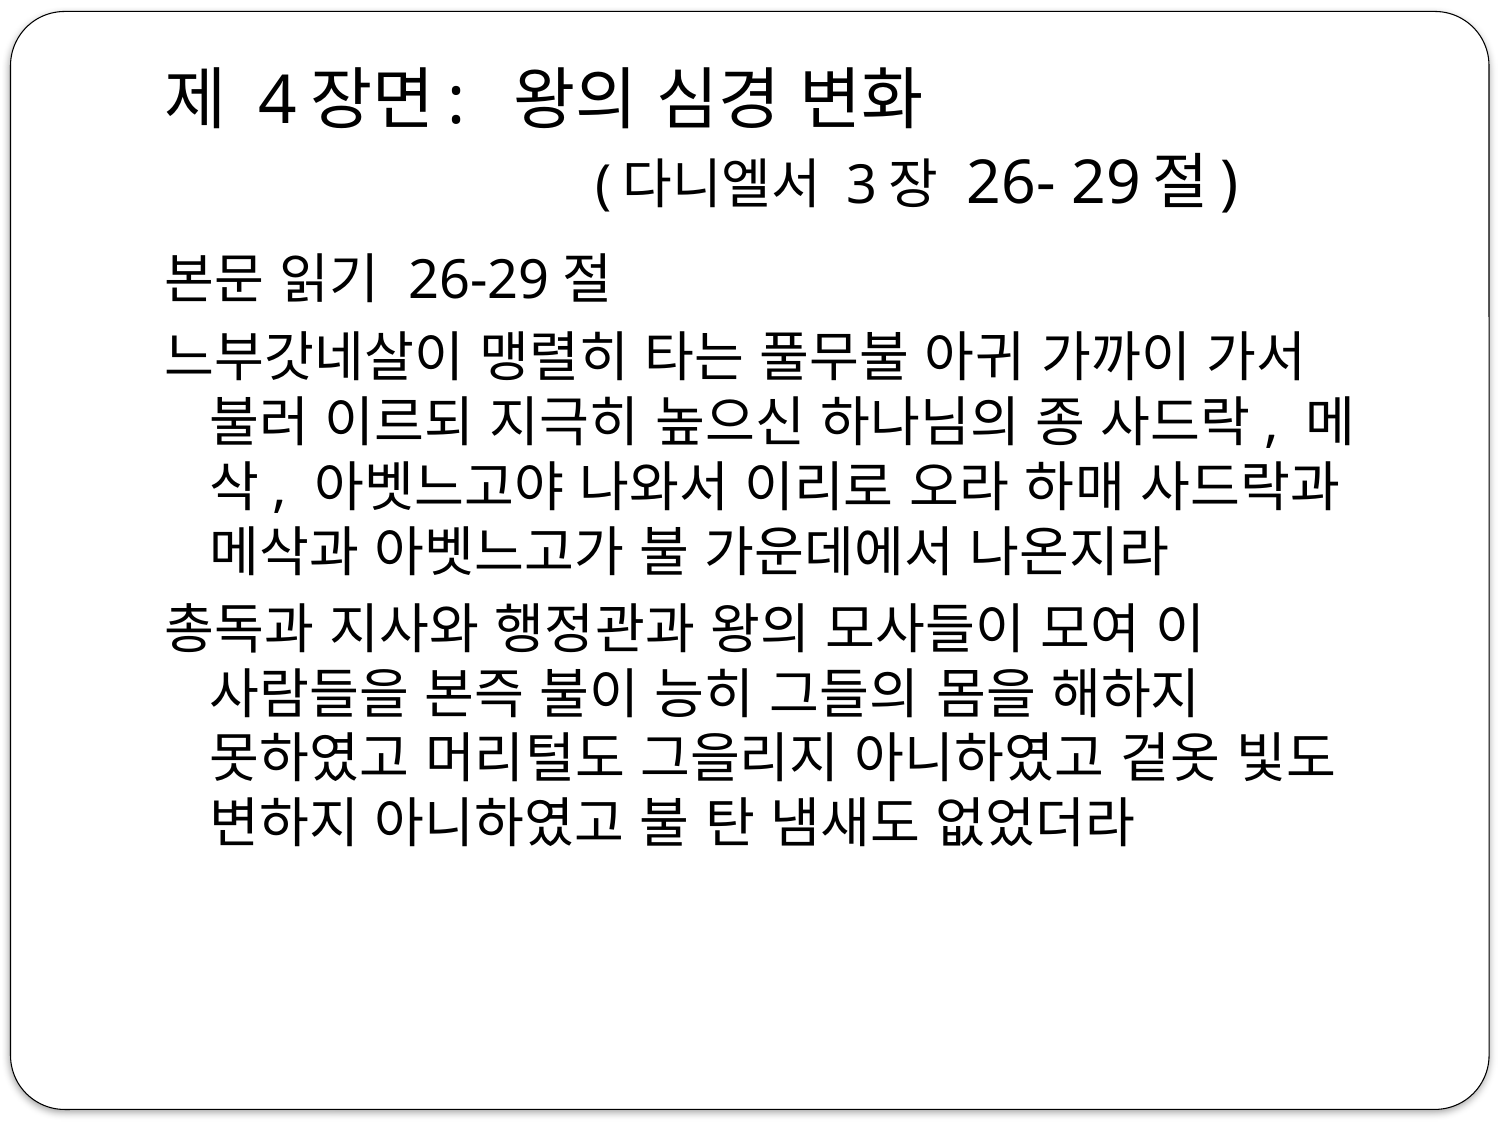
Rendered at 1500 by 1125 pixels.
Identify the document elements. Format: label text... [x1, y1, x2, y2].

list 본문 읽기 26-29절 느부갓네살이 맹렬히 타는 풀무불 아귀 가까이 가서 불러 이르되 지극히 높으신 하나님의 종 사드락, 메삭, 아벳느고야 나와서 이리로 오라 하매 사드락과 메삭과 아벳느고가 불 가운데에서 나온지라 총독과 지사와 행정관과 왕의 모사들이 모여 이 사람들을 본즉 불이 능히 그들의 몸을 해하지 못하였고 머리털도 그을리지 아니하였고 겉옷 빛도 변하지 아니하였고 불 탄 냄새도 없었더라 [150, 237, 1425, 988]
title 제 4장면: 왕의 심경 변화 (다니엘서 3장 26- 29절) [150, 45, 1425, 233]
